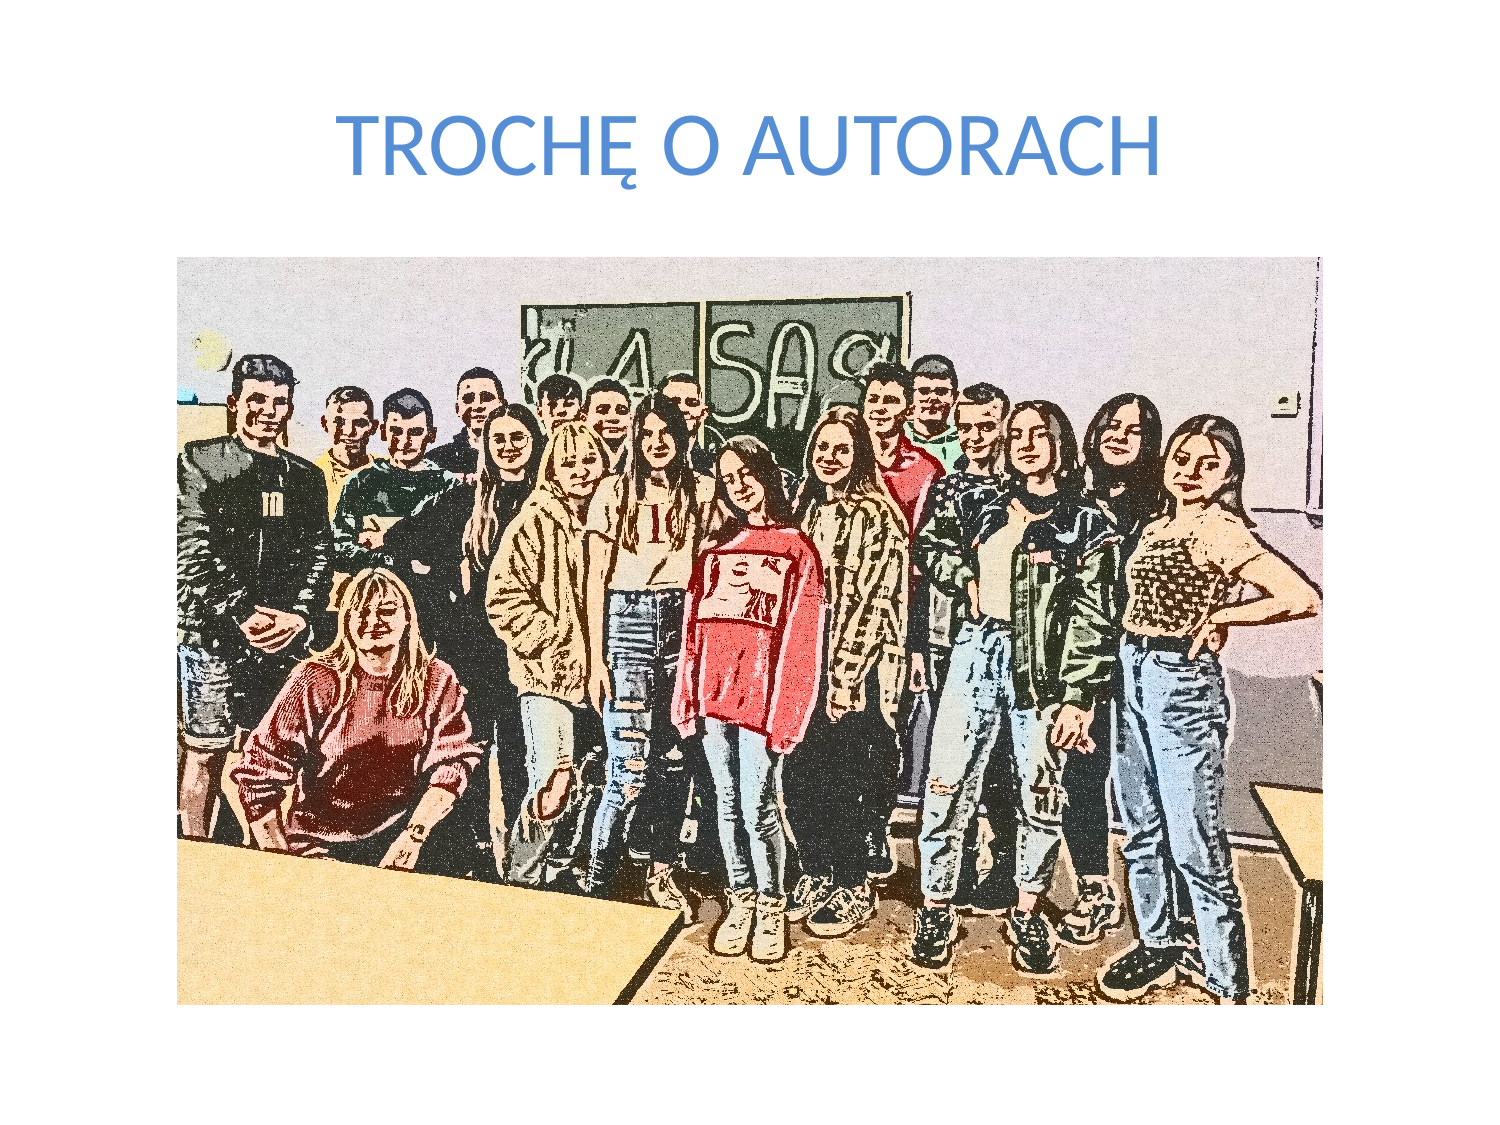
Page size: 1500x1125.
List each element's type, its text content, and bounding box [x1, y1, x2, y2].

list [177, 257, 1323, 1006]
title TROCHĘ O AUTORACH [75, 45, 1425, 233]
